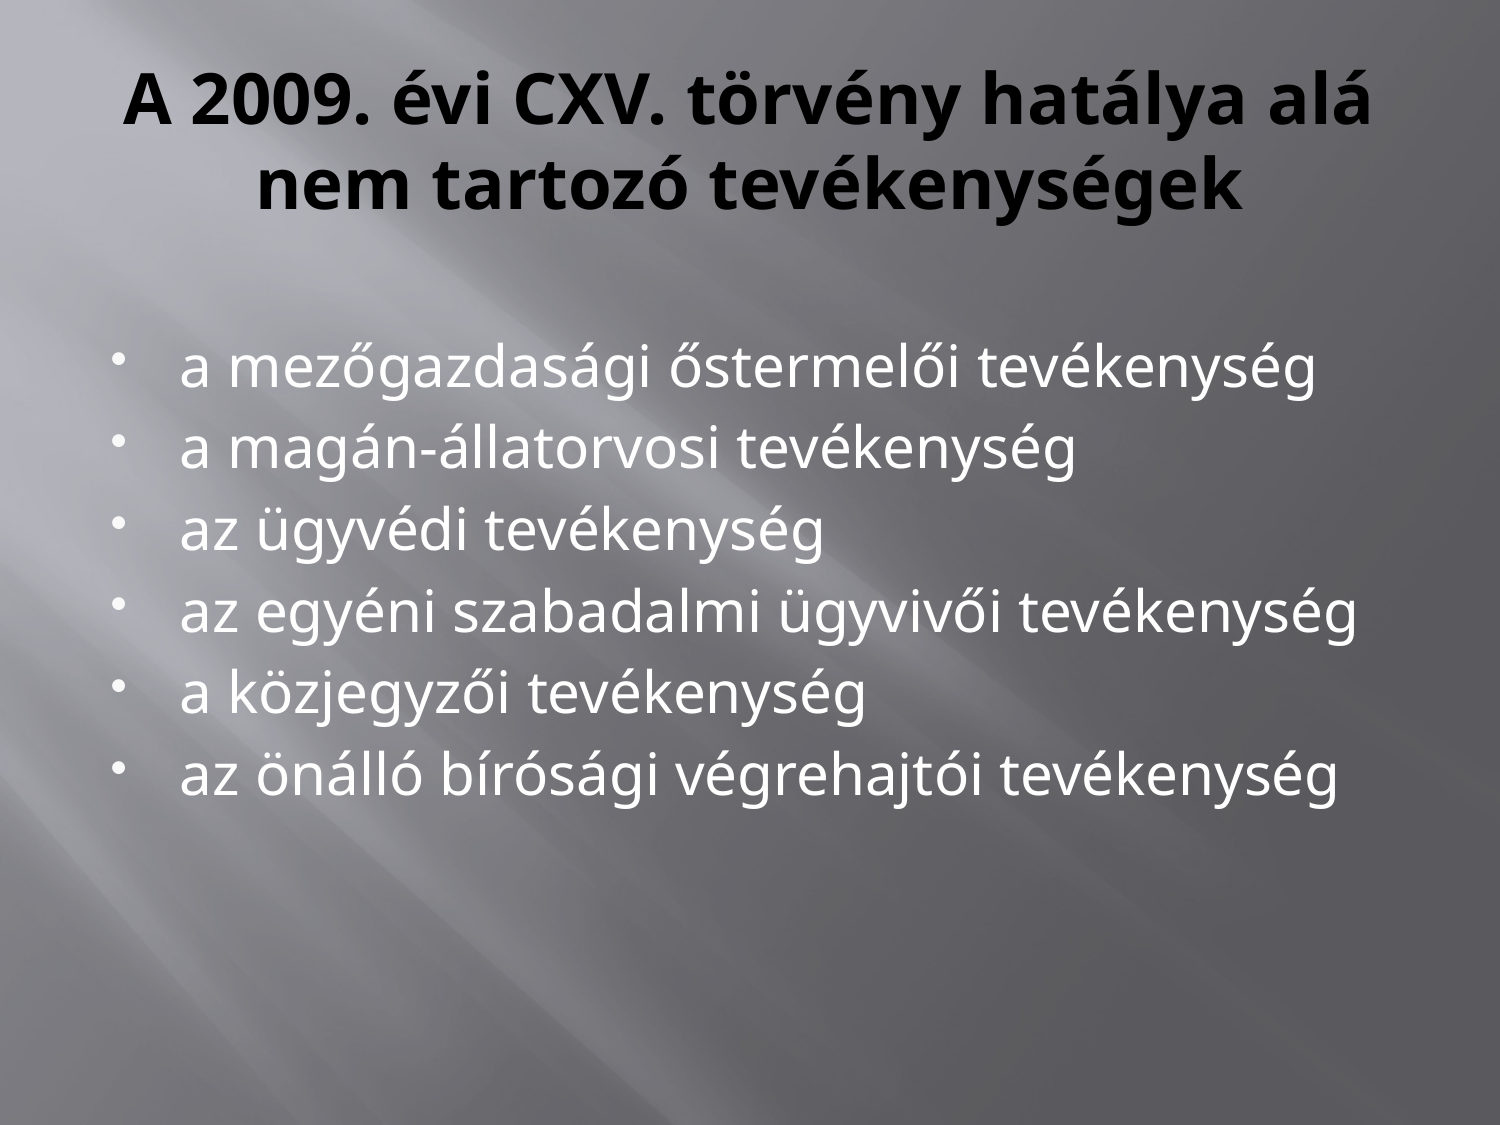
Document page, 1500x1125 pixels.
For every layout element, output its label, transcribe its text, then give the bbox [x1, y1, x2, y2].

list a mezőgazdasági őstermelői tevékenység a magán-állatorvosi tevékenység az ügyvédi tevékenység az egyéni szabadalmi ügyvivői tevékenység a közjegyzői tevékenység az önálló bírósági végrehajtói tevékenység [75, 321, 1425, 929]
title A 2009. évi CXV. törvény hatálya alá nem tartozó tevékenységek [75, 45, 1425, 233]
